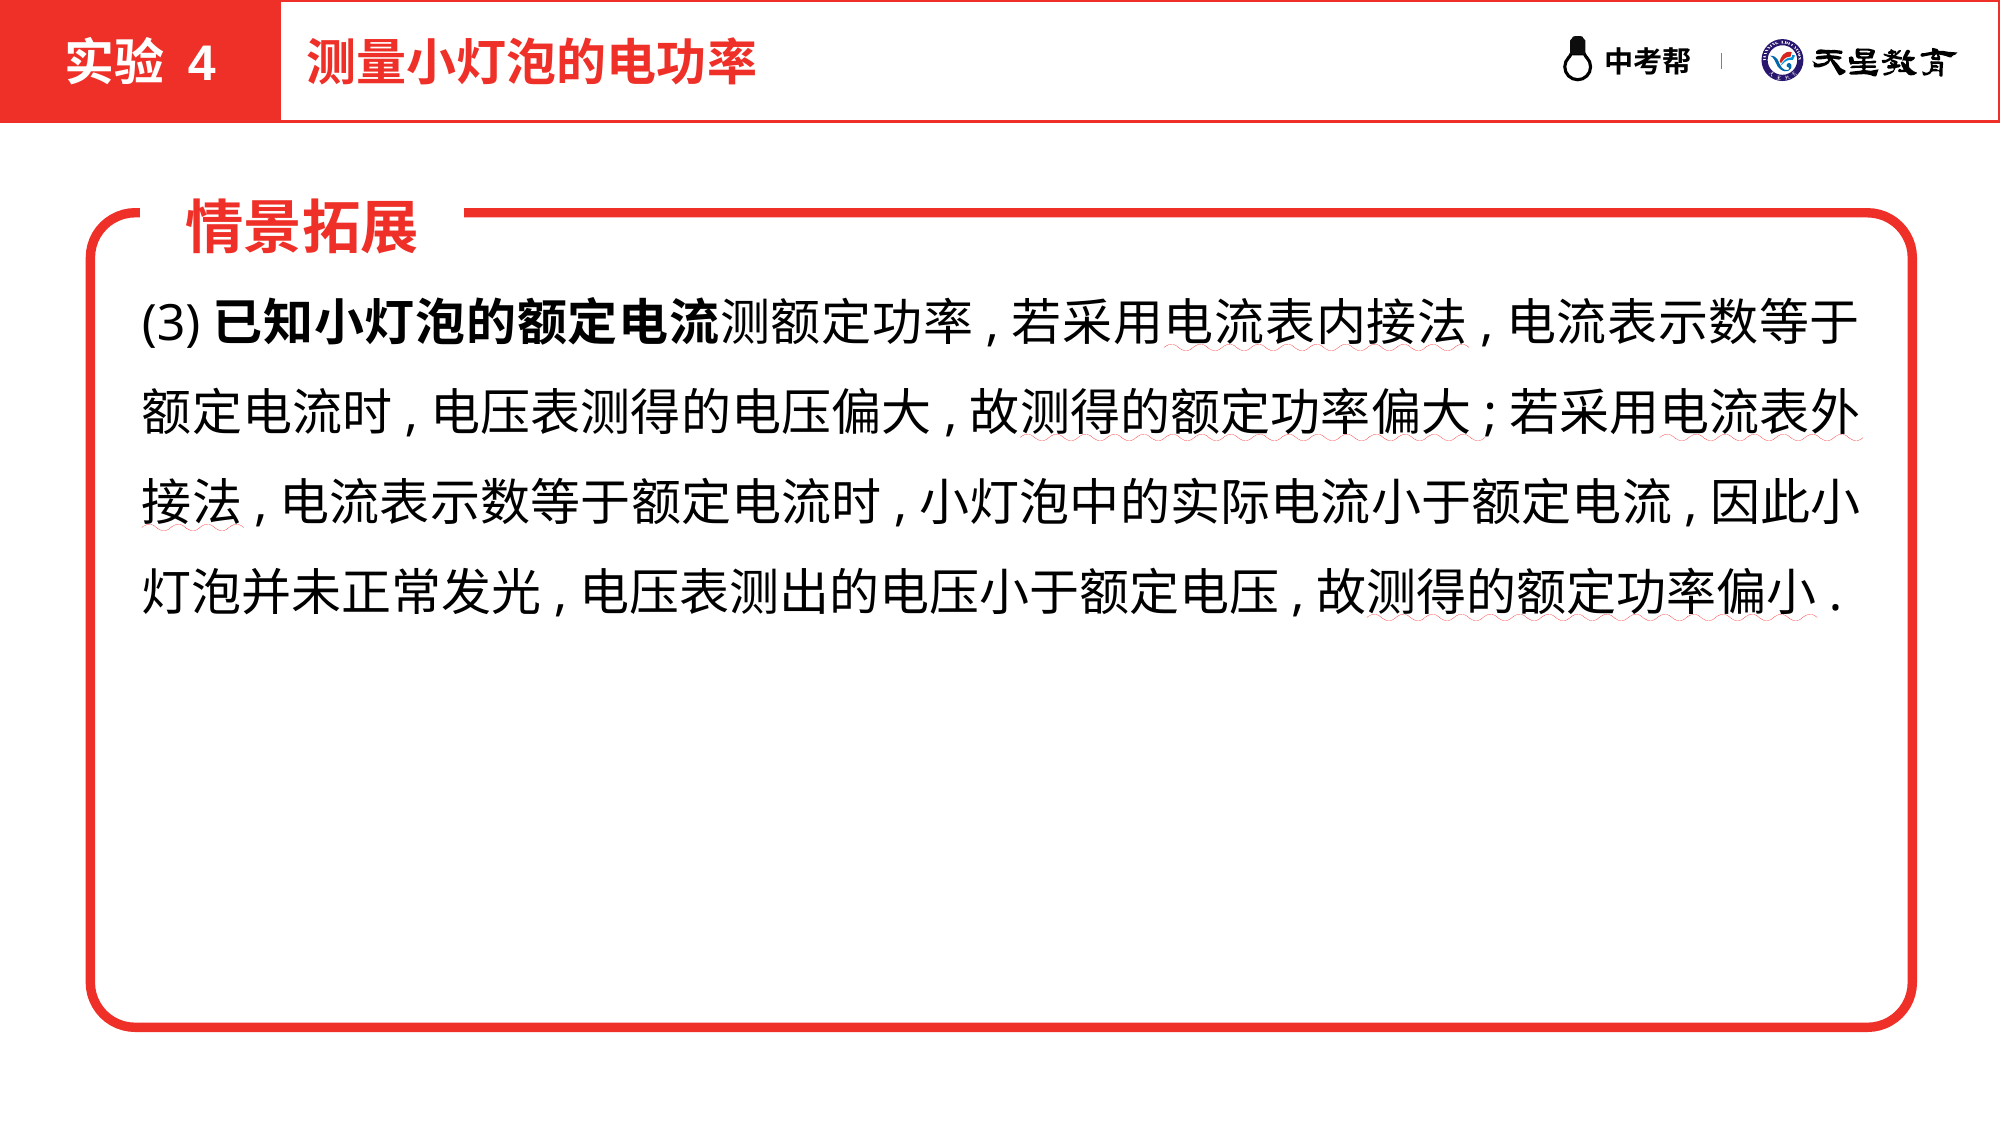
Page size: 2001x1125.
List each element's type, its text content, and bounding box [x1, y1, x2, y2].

text_box 实验 4 [1, 0, 280, 122]
text_box [89, 211, 1914, 1029]
text_box 情景拓展 [140, 148, 464, 268]
text_box 测量小灯泡的电功率 [276, 0, 2000, 123]
